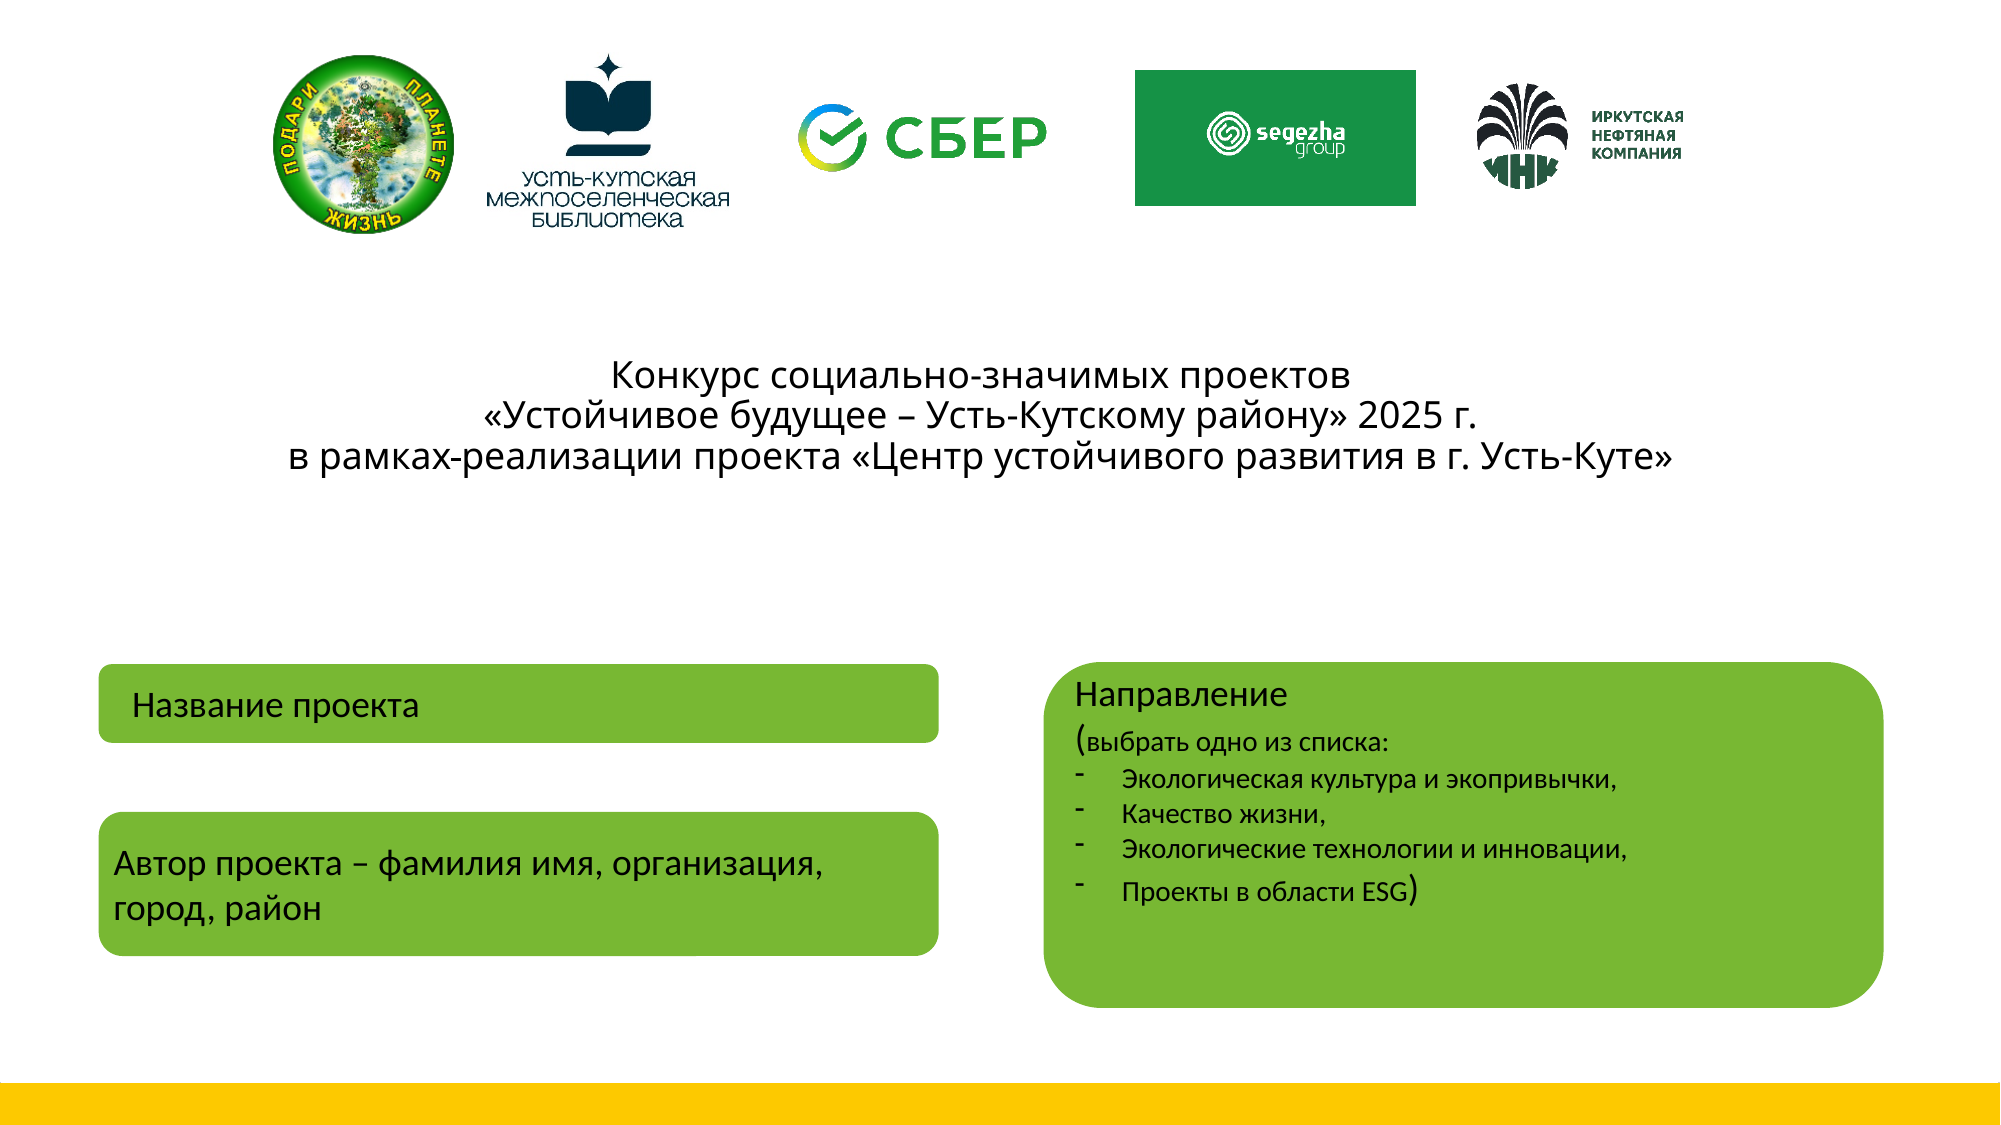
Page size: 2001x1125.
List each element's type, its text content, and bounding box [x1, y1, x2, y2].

title Конкурс социально-значимых проектов «Устойчивое будущее – Усть-Кутскому району» 2025 г. в рамках реализации проекта «Центр устойчивого развития в г. Усть-Куте» [129, 317, 1833, 486]
picture [0, 1082, 2000, 1125]
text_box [271, 17, 1691, 259]
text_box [98, 664, 939, 743]
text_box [98, 811, 939, 957]
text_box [1043, 661, 1884, 1008]
